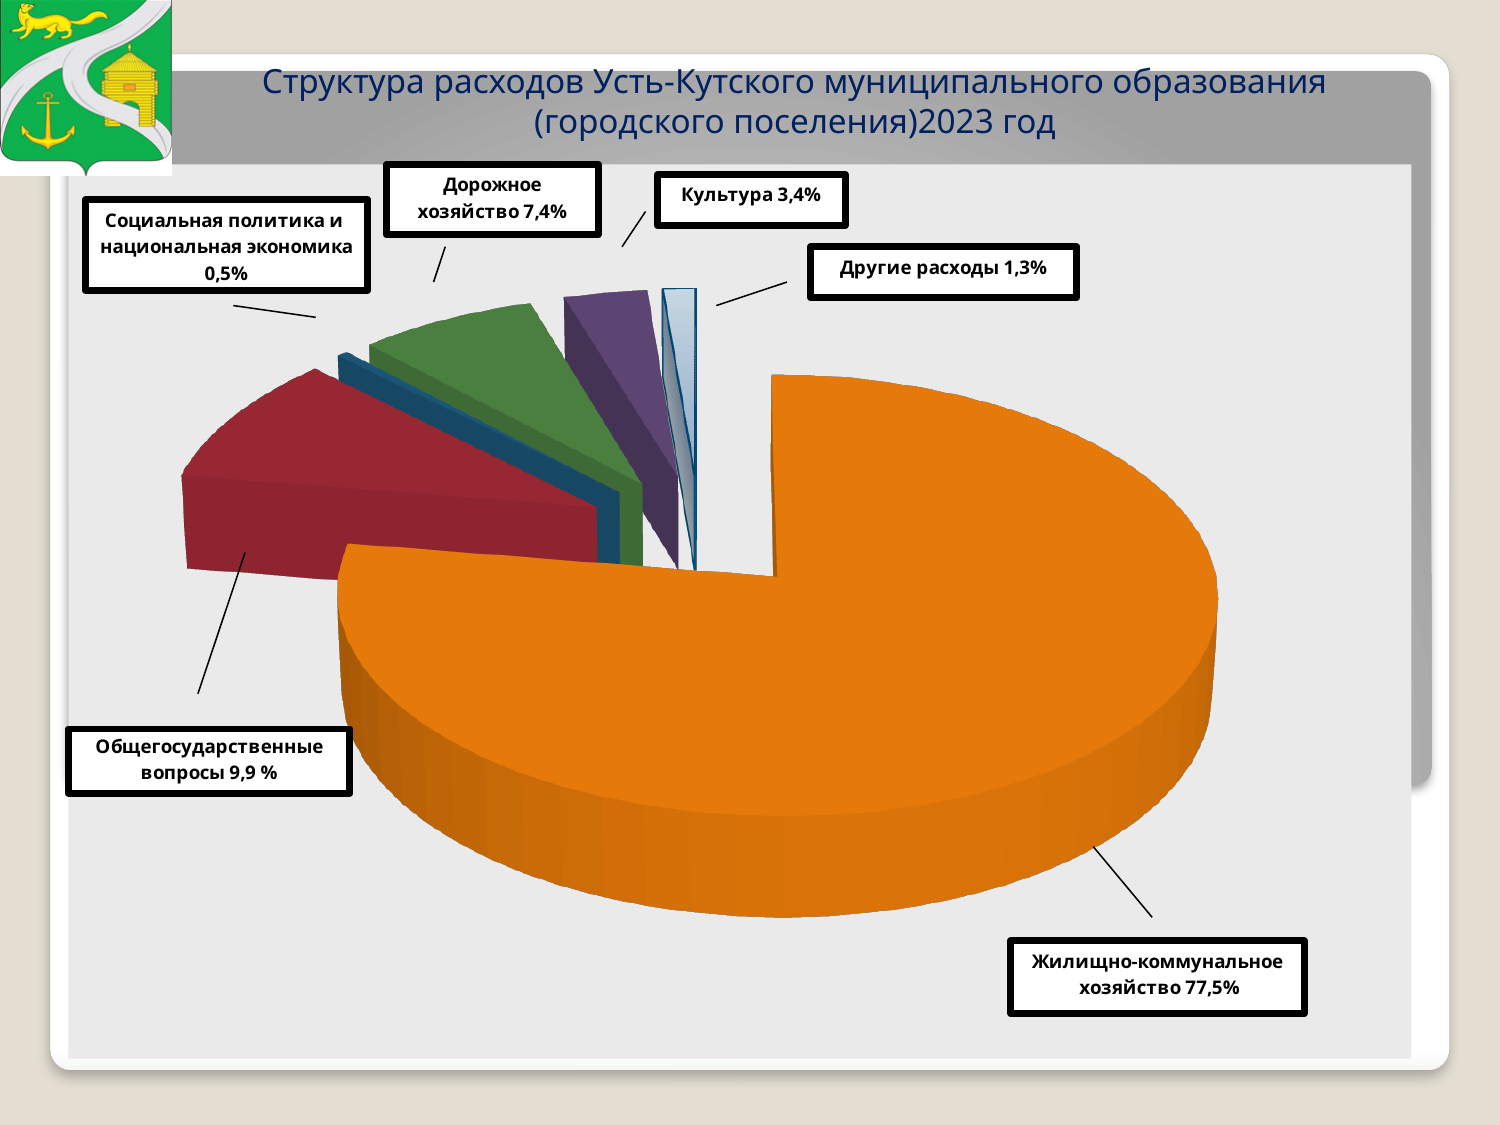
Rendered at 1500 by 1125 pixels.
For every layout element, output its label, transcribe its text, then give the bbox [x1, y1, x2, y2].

picture [0, 0, 172, 177]
title Структура расходов Усть-Кутского муниципального образования (городского поселения)2023 год [178, 54, 1420, 141]
chart [64, 160, 1412, 1059]
